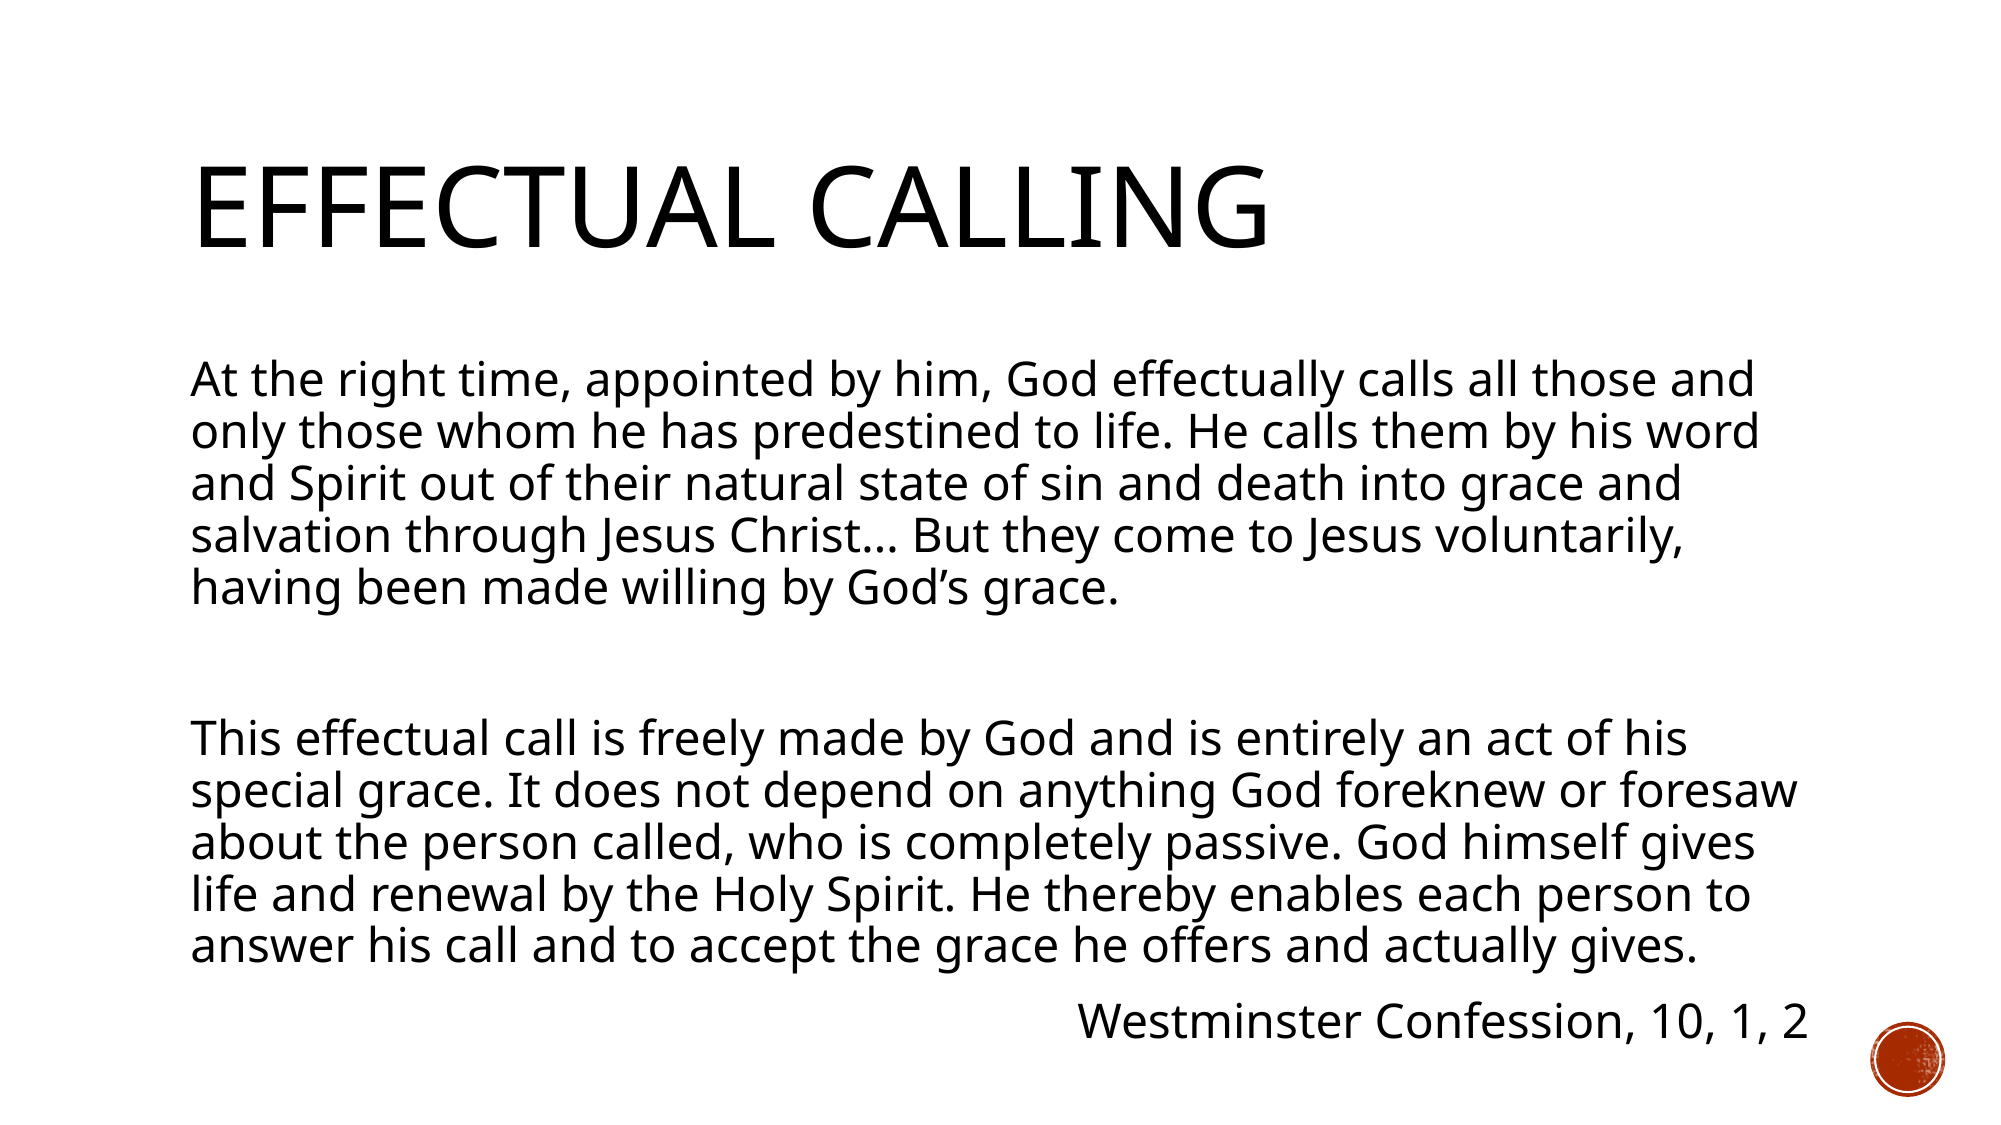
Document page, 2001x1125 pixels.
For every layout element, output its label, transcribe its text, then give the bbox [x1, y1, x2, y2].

title Effectual calling [175, 79, 1826, 344]
list At the right time, appointed by him, God effectually calls all those and only those whom he has predestined to life. He calls them by his word and Spirit out of their natural state of sin and death into grace and salvation through Jesus Christ… But they come to Jesus voluntarily, having been made willing by God’s grace. This effectual call is freely made by God and is entirely an act of his special grace. It does not depend on anything God foreknew or foresaw about the person called, who is completely passive. God himself gives life and renewal by the Holy Spirit. He thereby enables each person to answer his call and to accept the grace he offers and actually gives. Westminster Confession, 10, 1, 2 [175, 348, 1826, 1095]
